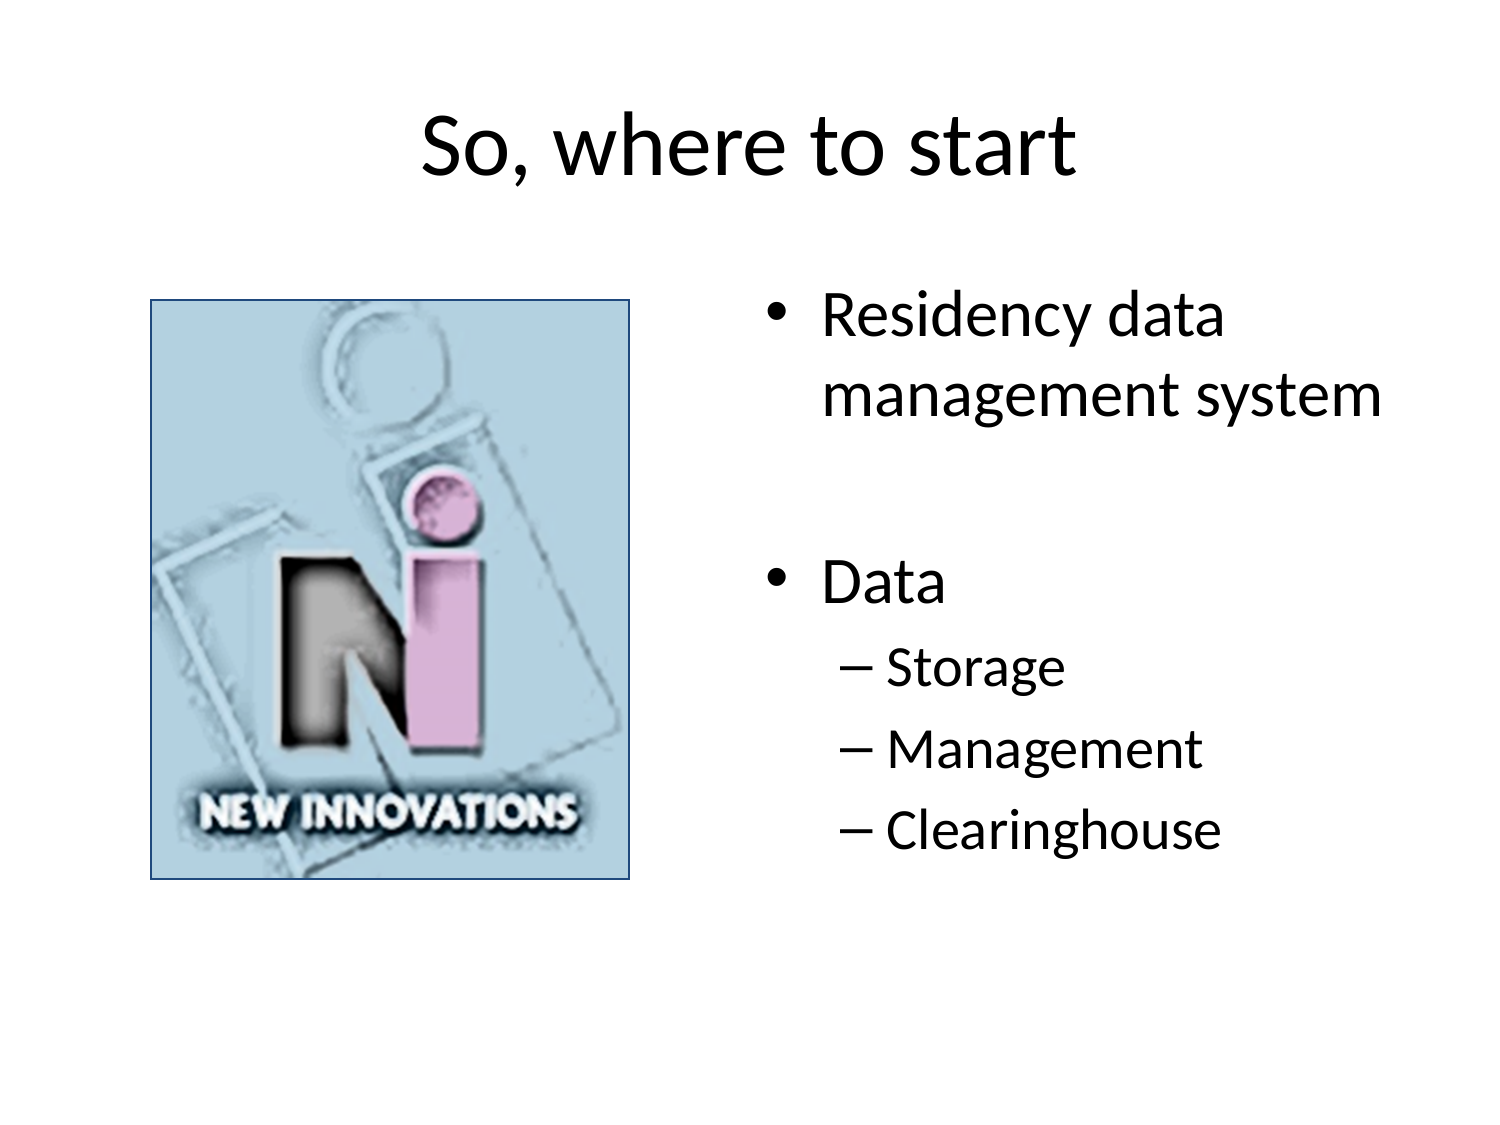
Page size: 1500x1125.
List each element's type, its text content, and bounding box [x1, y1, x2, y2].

title So, where to start [75, 45, 1425, 233]
picture [149, 299, 630, 881]
list Residency data management system Data Storage Management Clearinghouse [750, 262, 1425, 1005]
